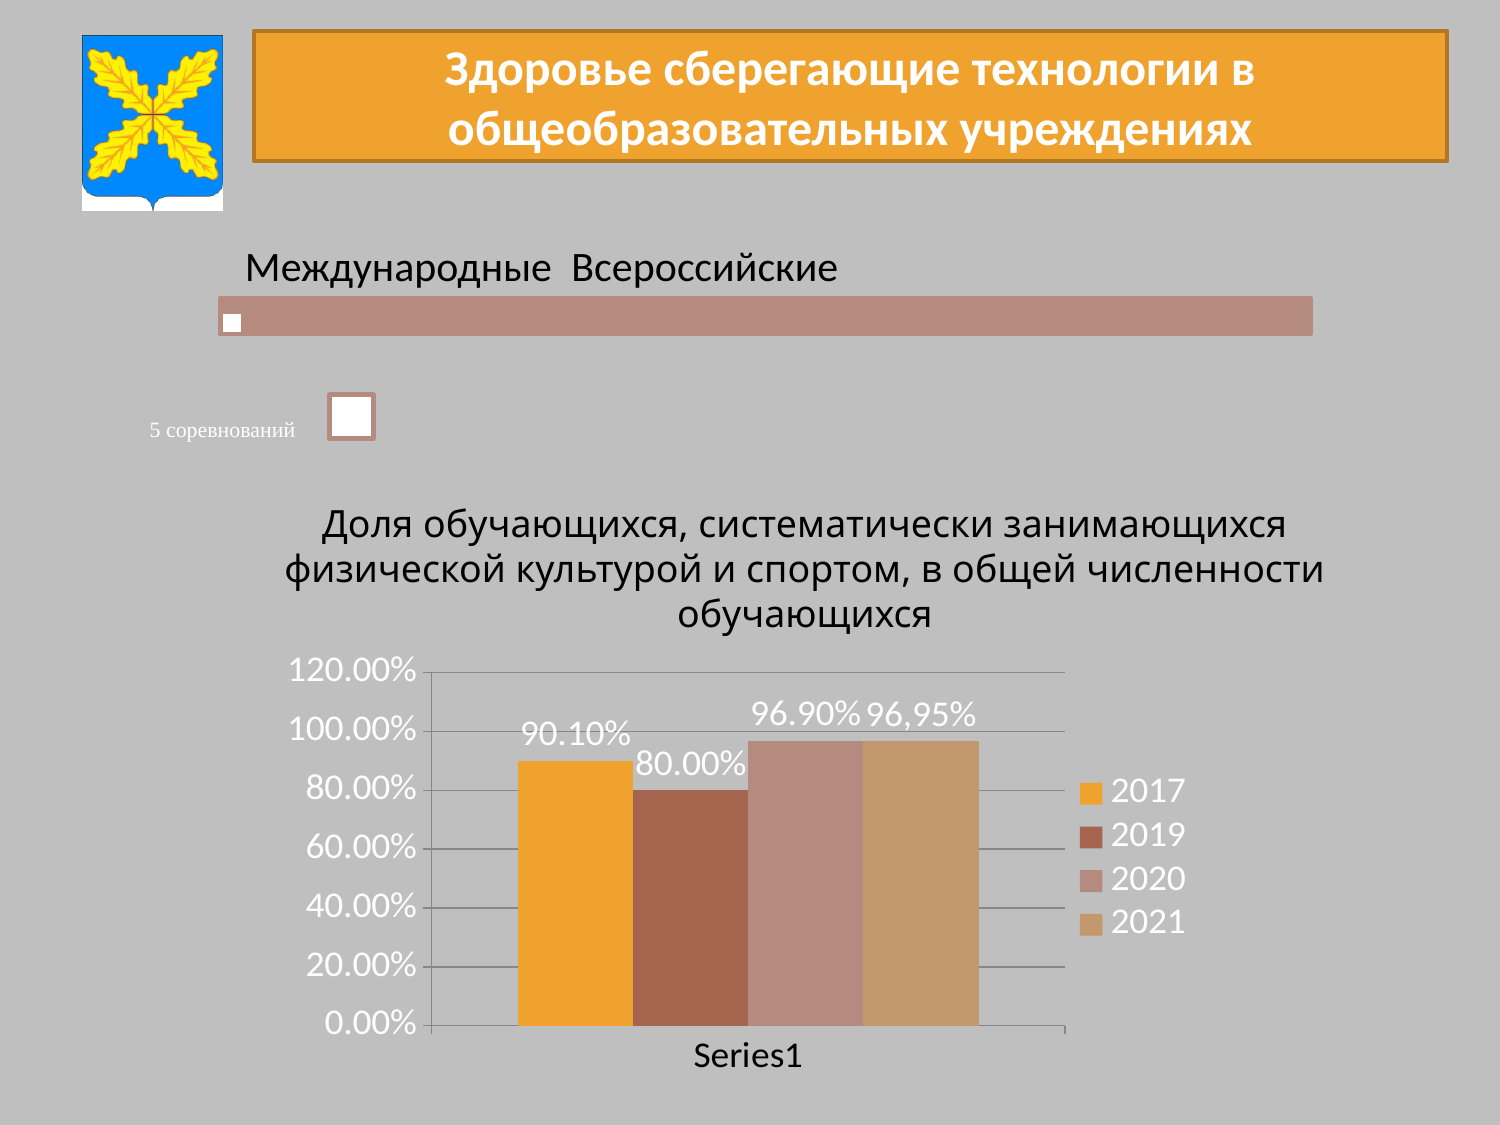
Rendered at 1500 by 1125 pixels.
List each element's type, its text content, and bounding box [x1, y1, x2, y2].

picture [81, 34, 223, 211]
chart [270, 654, 1211, 1077]
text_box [83, 231, 1448, 469]
text_box Доля обучающихся, систематически занимающихся физической культурой и спортом, в общей численности обучающихся [222, 492, 1388, 642]
text_box Здоровье сберегающие технологии в общеобразовательных учреждениях [252, 29, 1449, 163]
